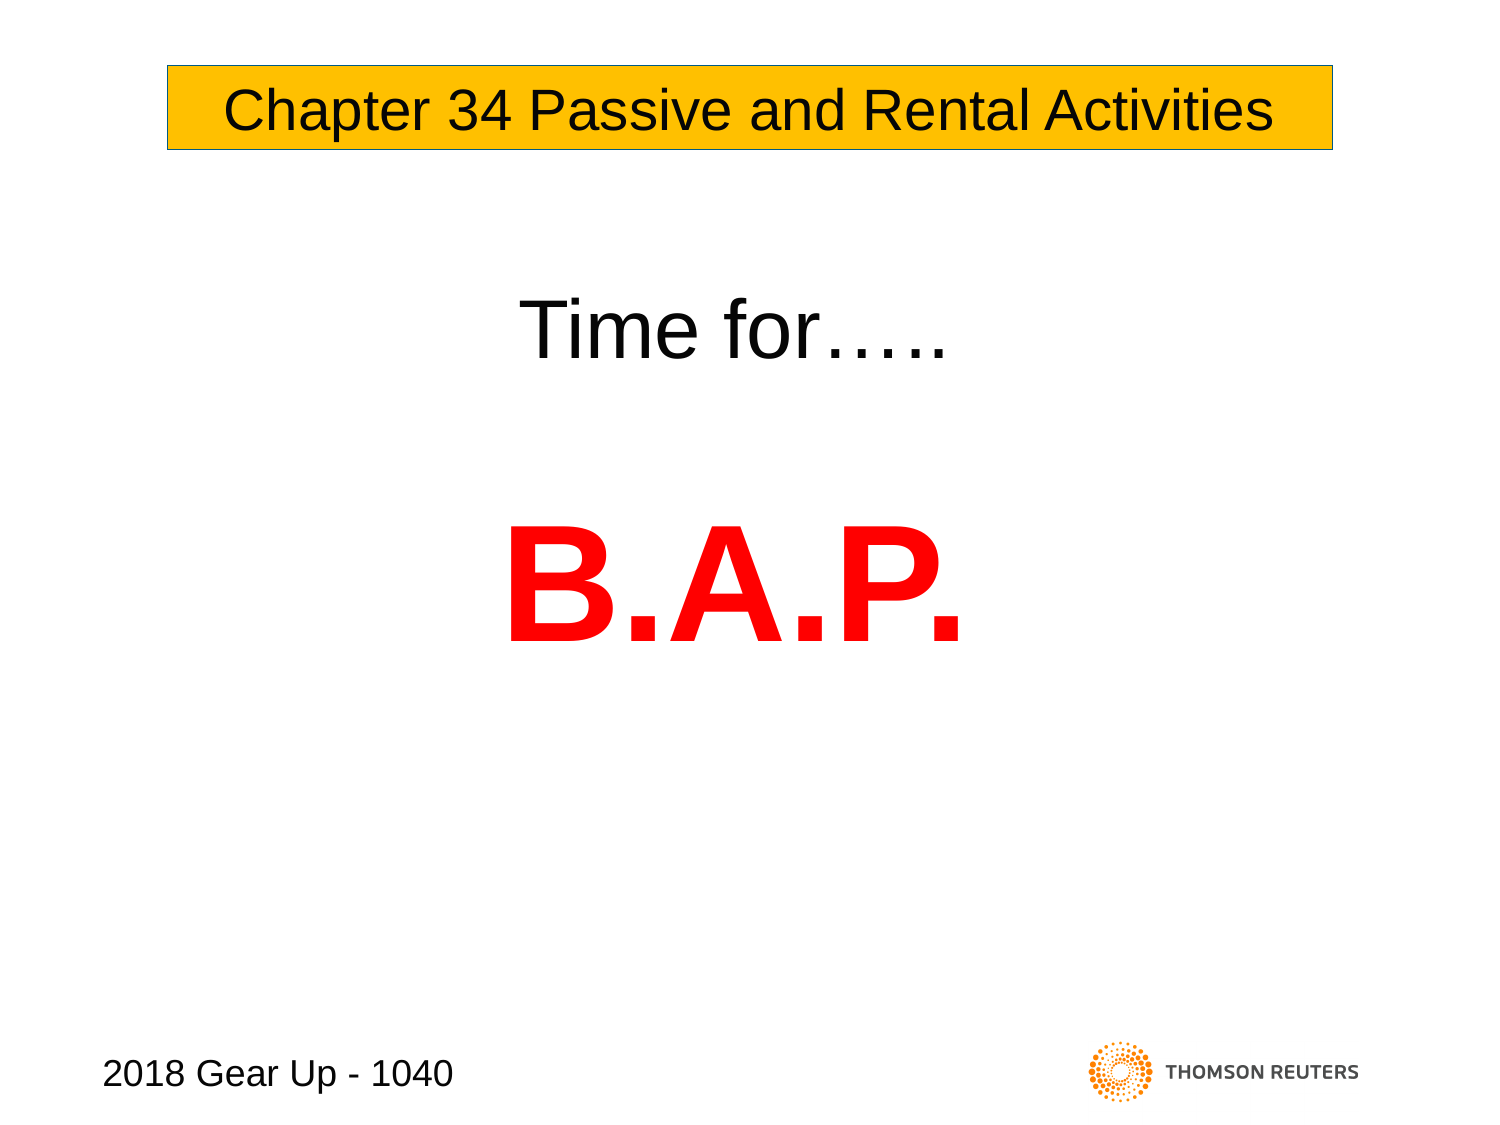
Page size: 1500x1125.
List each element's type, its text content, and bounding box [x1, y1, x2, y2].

text_box Chapter 34 Passive and Rental Activities [167, 65, 1333, 150]
picture [1088, 1041, 1359, 1125]
list Time for….. B.A.P. [167, 274, 1333, 738]
